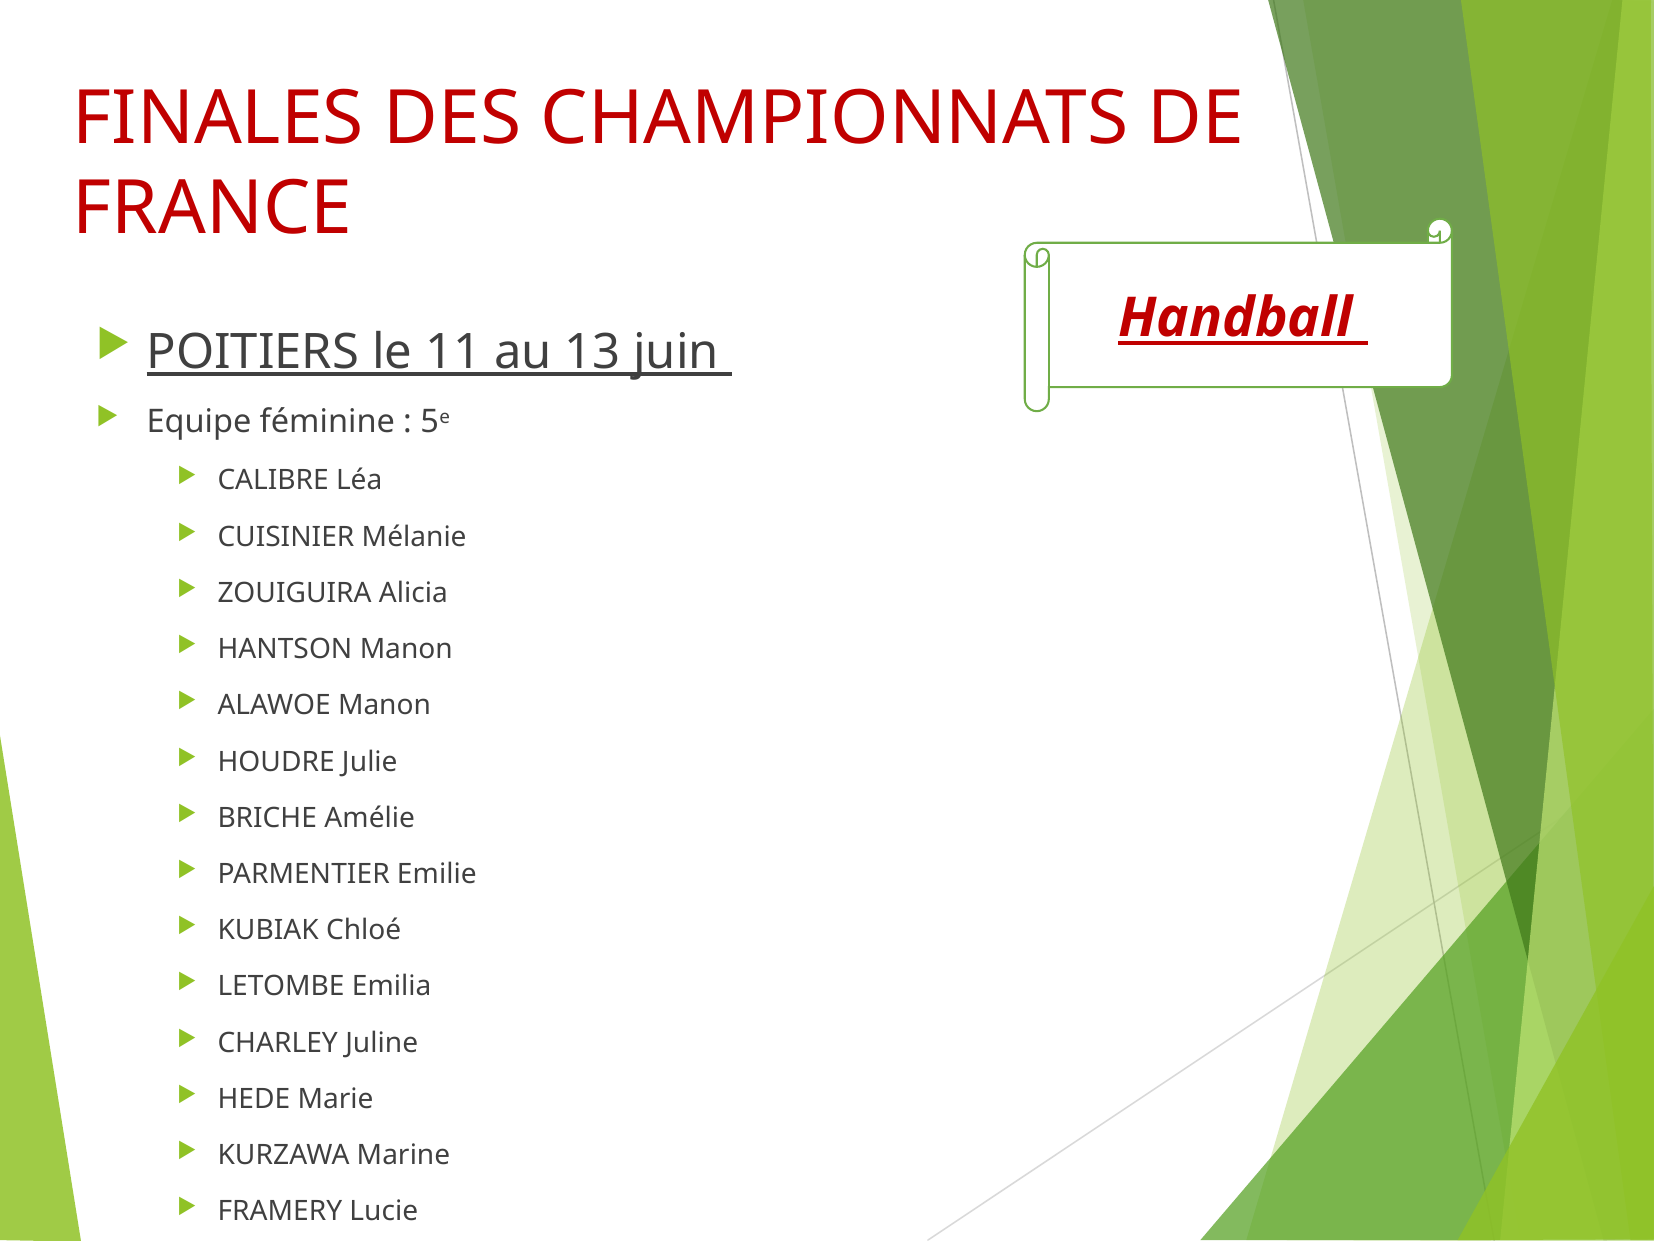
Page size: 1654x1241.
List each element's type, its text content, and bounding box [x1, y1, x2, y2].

text_box [1024, 218, 1452, 412]
text_box POITIERS le 11 au 13 juin Equipe féminine : 5e CALIBRE Léa CUISINIER Mélanie ZOUIGUIRA Alicia HANTSON Manon ALAWOE Manon HOUDRE Julie BRICHE Amélie PARMENTIER Emilie KUBIAK Chloé LETOMBE Emilia CHARLEY Juline HEDE Marie KURZAWA Marine FRAMERY Lucie [0, 191, 960, 1240]
text_box Handball [1103, 273, 1573, 355]
title FINALES DES CHAMPIONNATS DE FRANCE [57, 60, 1360, 263]
